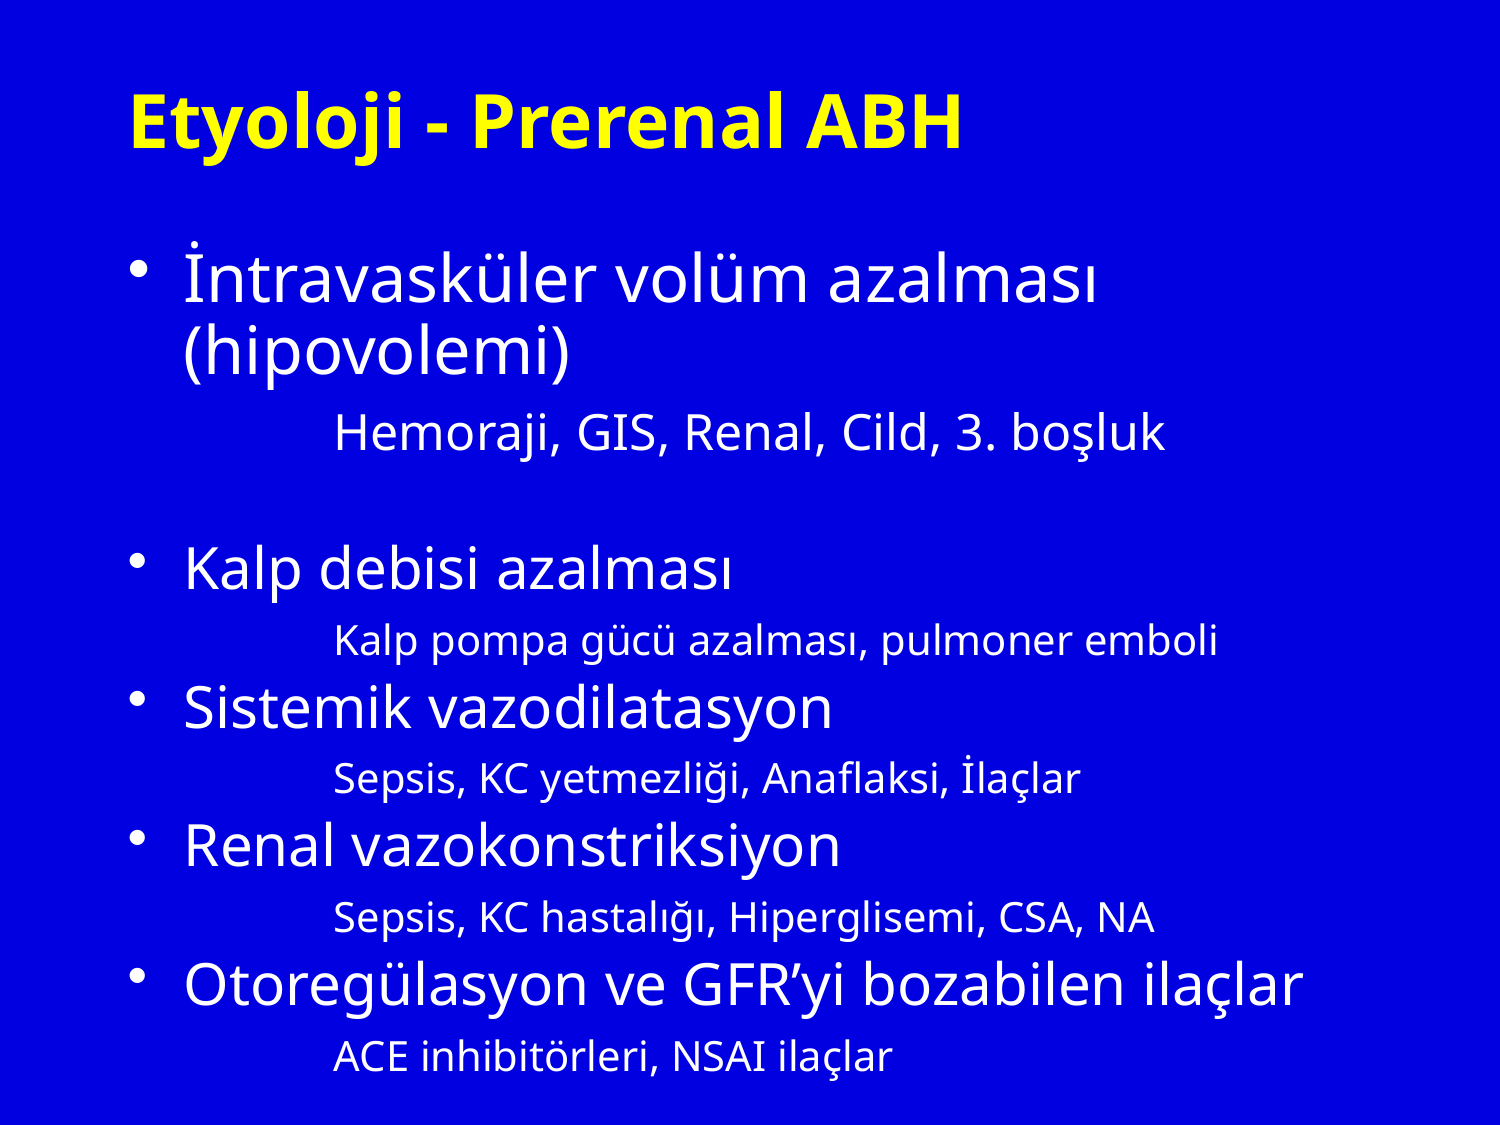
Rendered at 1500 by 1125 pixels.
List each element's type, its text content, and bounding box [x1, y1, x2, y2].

list İntravasküler volüm azalması (hipovolemi) Hemoraji, GIS, Renal, Cild, 3. boşluk Kalp debisi azalması Kalp pompa gücü azalması, pulmoner emboli Sistemik vazodilatasyon Sepsis, KC yetmezliği, Anaflaksi, İlaçlar Renal vazokonstriksiyon Sepsis, KC hastalığı, Hiperglisemi, CSA, NA Otoregülasyon ve GFR’yi bozabilen ilaçlar ACE inhibitörleri, NSAI ilaçlar [112, 237, 1483, 1075]
title Etyoloji - Prerenal ABH [112, 50, 1388, 188]
